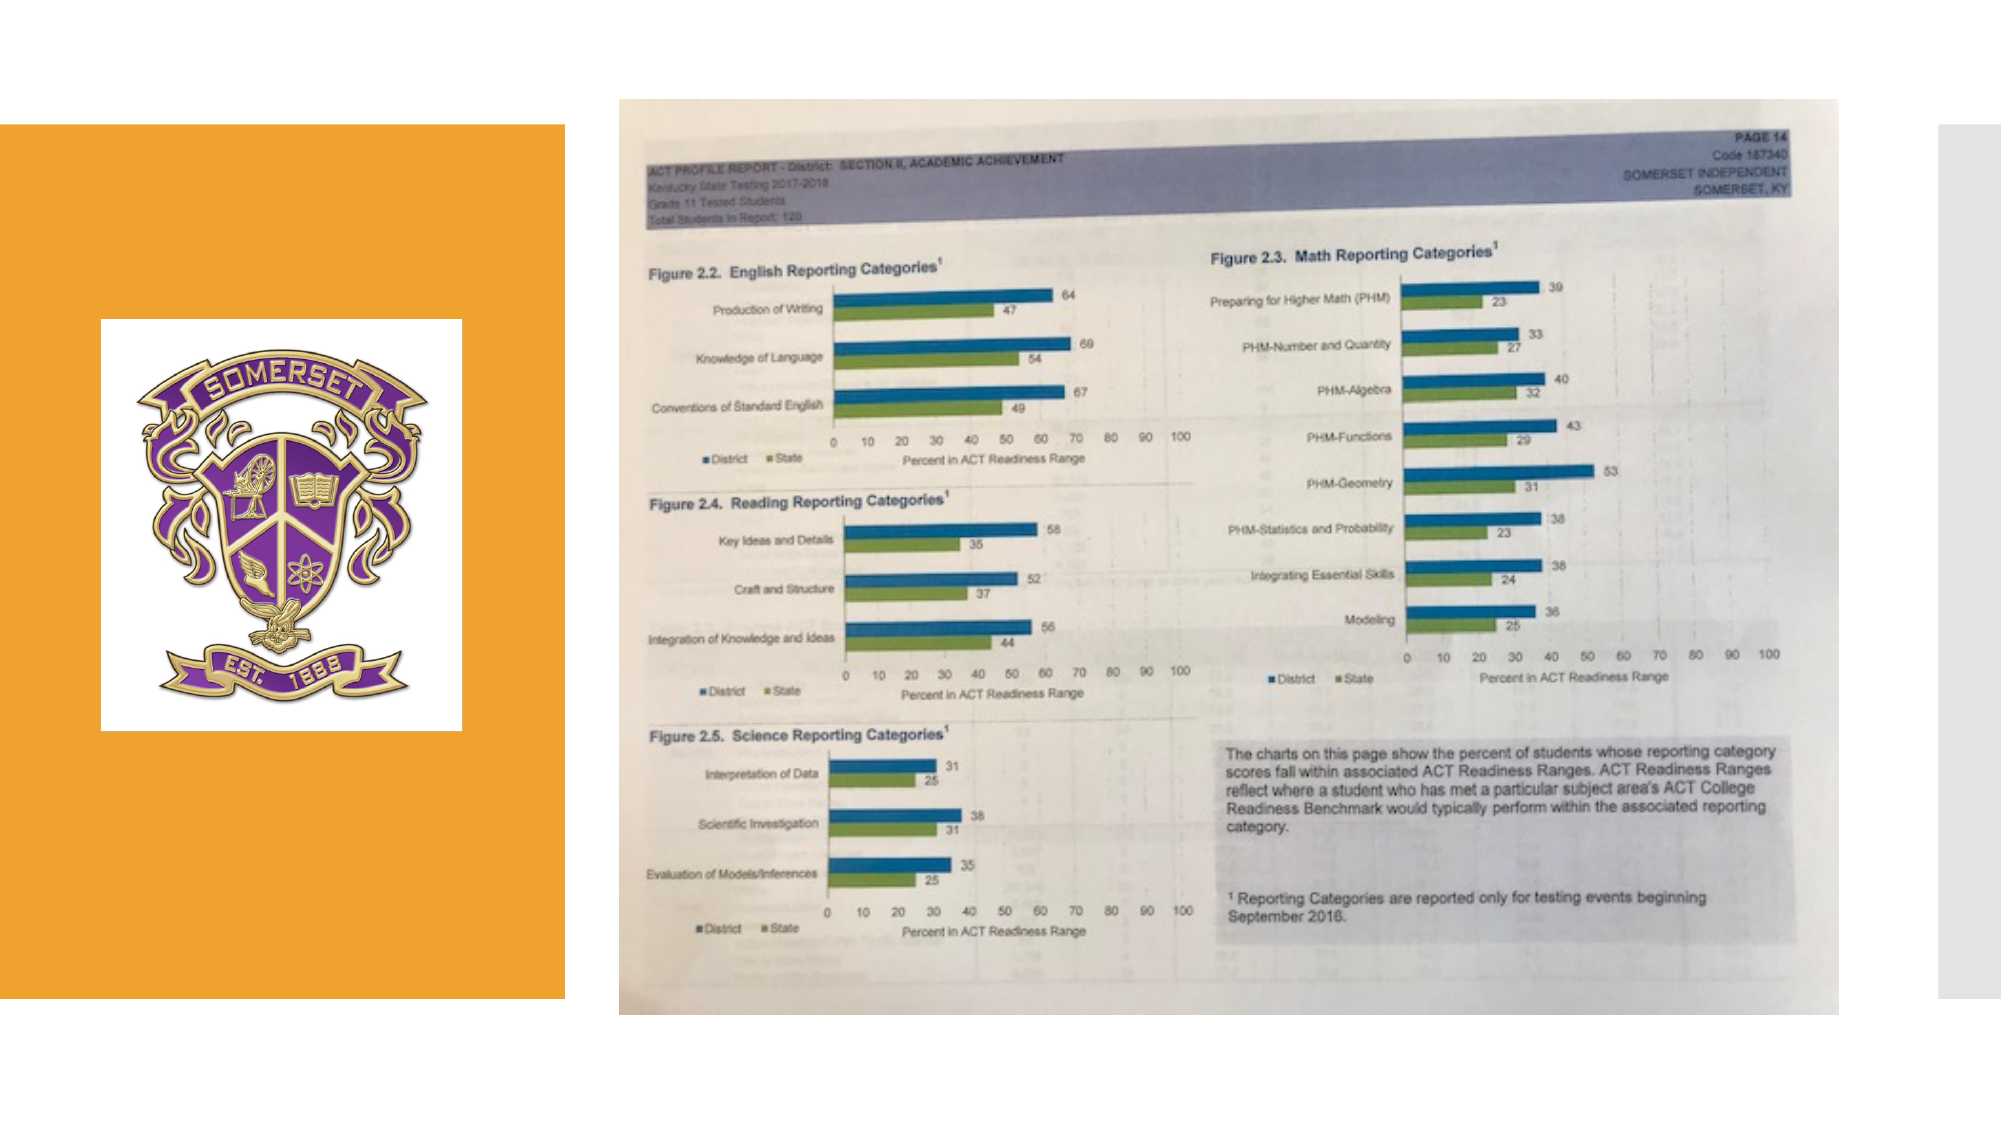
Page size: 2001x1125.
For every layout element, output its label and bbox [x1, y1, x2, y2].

picture [101, 318, 464, 732]
list [618, 99, 1839, 1015]
